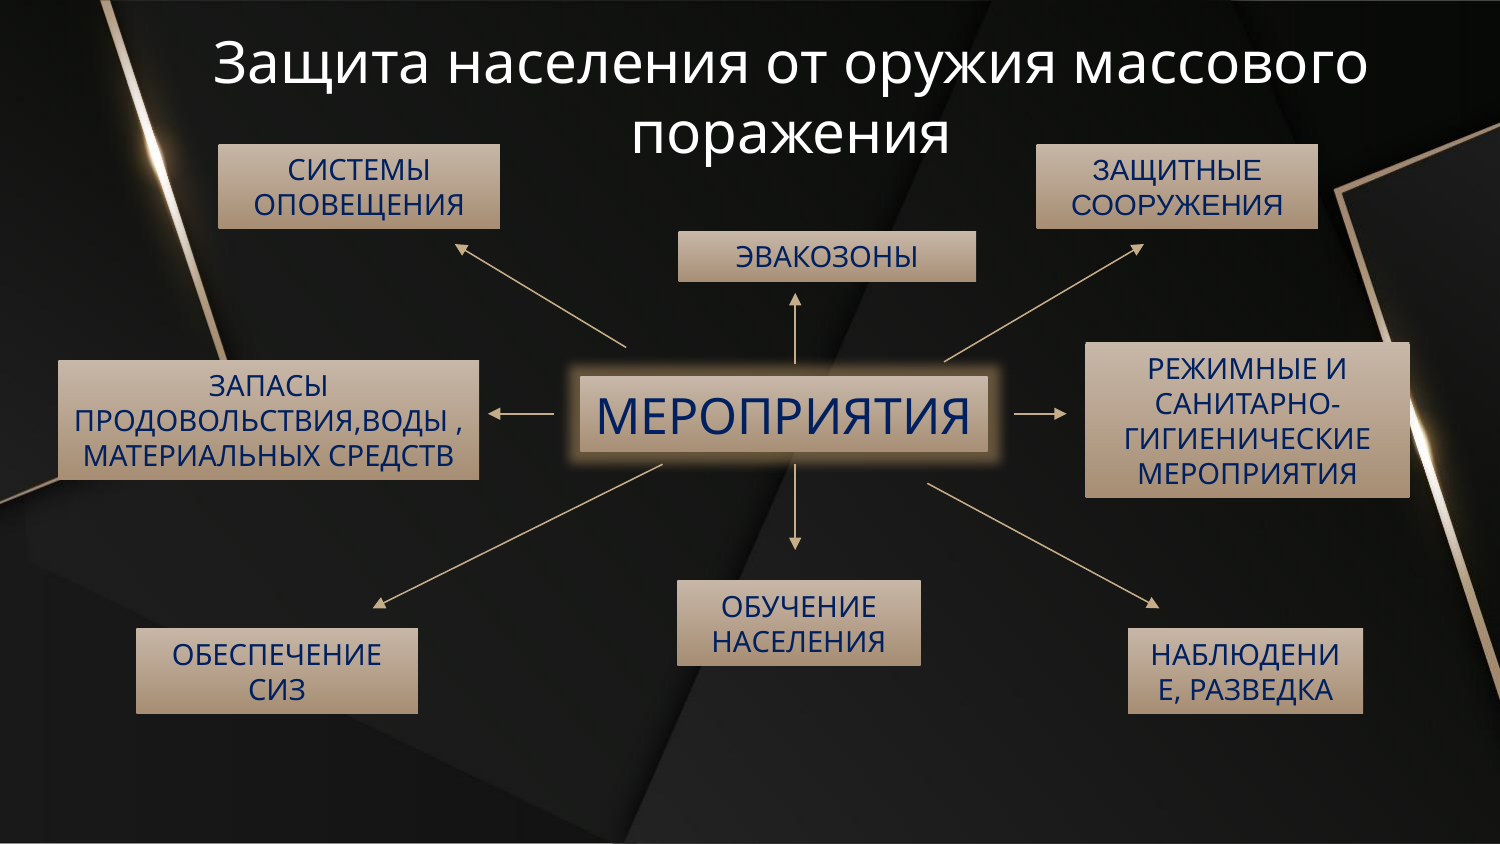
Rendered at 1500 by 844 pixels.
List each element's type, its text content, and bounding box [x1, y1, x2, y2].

text_box ОБУЧЕНИЕ НАСЕЛЕНИЯ [677, 580, 921, 666]
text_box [454, 243, 627, 348]
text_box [943, 243, 1145, 363]
title Защита населения от оружия массового поражения [156, 9, 1427, 118]
picture [0, 0, 1500, 844]
text_box ОБЕСПЕЧЕНИЕ СИЗ [136, 628, 418, 714]
text_box НАБЛЮДЕНИЕ, РАЗВЕДКА [1128, 628, 1364, 714]
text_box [372, 464, 663, 609]
text_box МЕРОПРИЯТИЯ [580, 376, 988, 452]
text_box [927, 483, 1160, 609]
text_box ЗАПАСЫ ПРОДОВОЛЬСТВИЯ,ВОДЫ , МАТЕРИАЛЬНЫХ СРЕДСТВ [58, 360, 480, 480]
text_box СИСТЕМЫ ОПОВЕЩЕНИЯ [218, 144, 500, 229]
text_box ЭВАКОЗОНЫ [678, 231, 977, 282]
text_box РЕЖИМНЫЕ И САНИТАРНО-ГИГИЕНИЧЕСКИЕ МЕРОПРИЯТИЯ [1085, 342, 1410, 498]
text_box ЗАЩИТНЫЕ СООРУЖЕНИЯ [1036, 144, 1318, 229]
